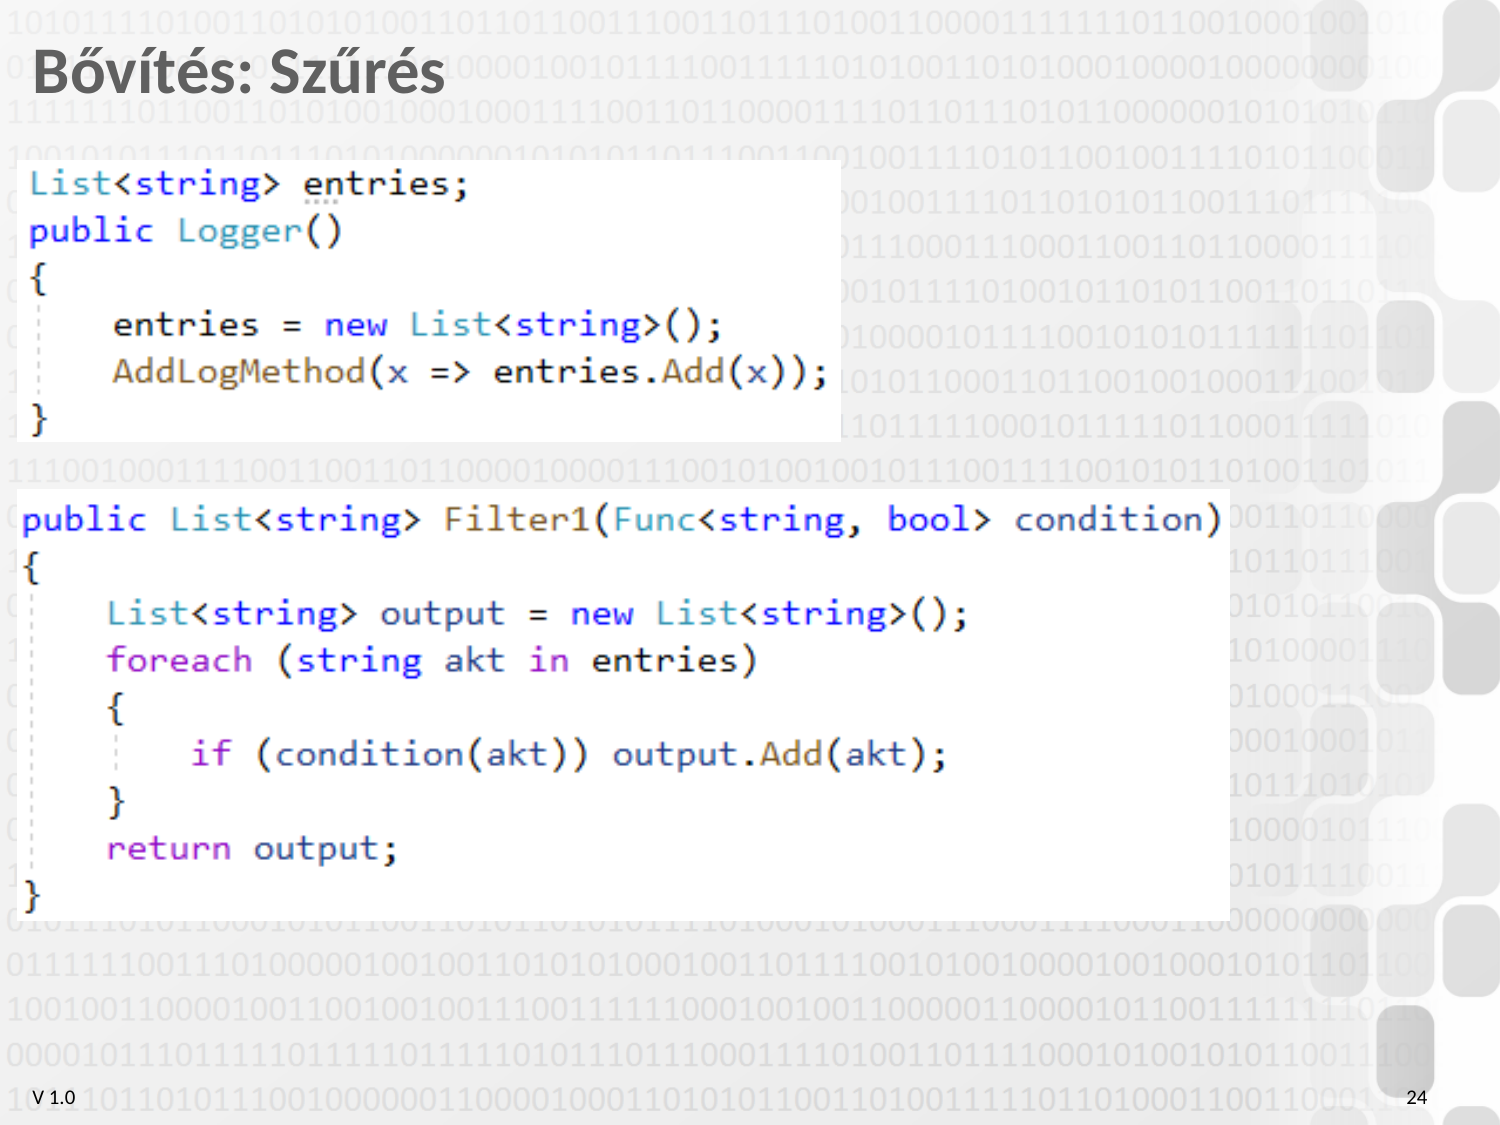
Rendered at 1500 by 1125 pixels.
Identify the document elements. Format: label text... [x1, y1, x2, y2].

title Bővítés: Szűrés [17, 19, 1483, 114]
slide_number 24 [1245, 1076, 1443, 1107]
picture [0, 0, 1500, 1125]
